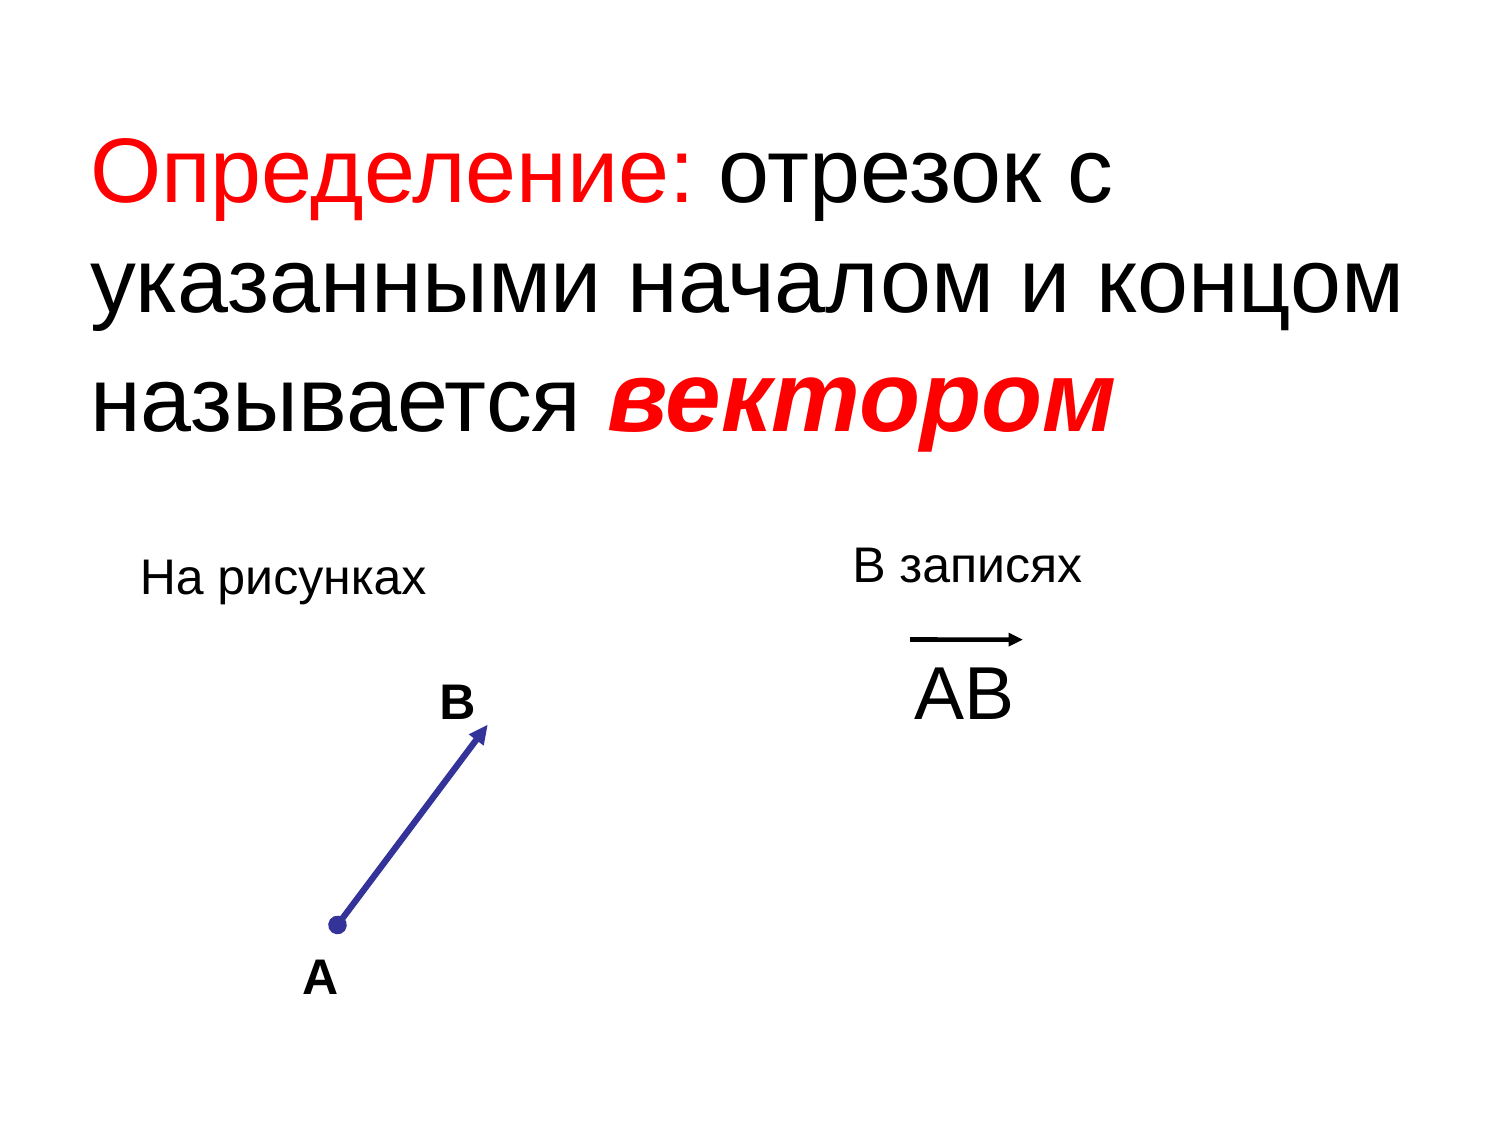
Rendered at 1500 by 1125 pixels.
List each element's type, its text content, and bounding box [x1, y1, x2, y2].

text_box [124, 537, 601, 1013]
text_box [837, 524, 1413, 743]
title Определение: отрезок с указанными началом и концом называется вектором [74, 112, 1426, 451]
